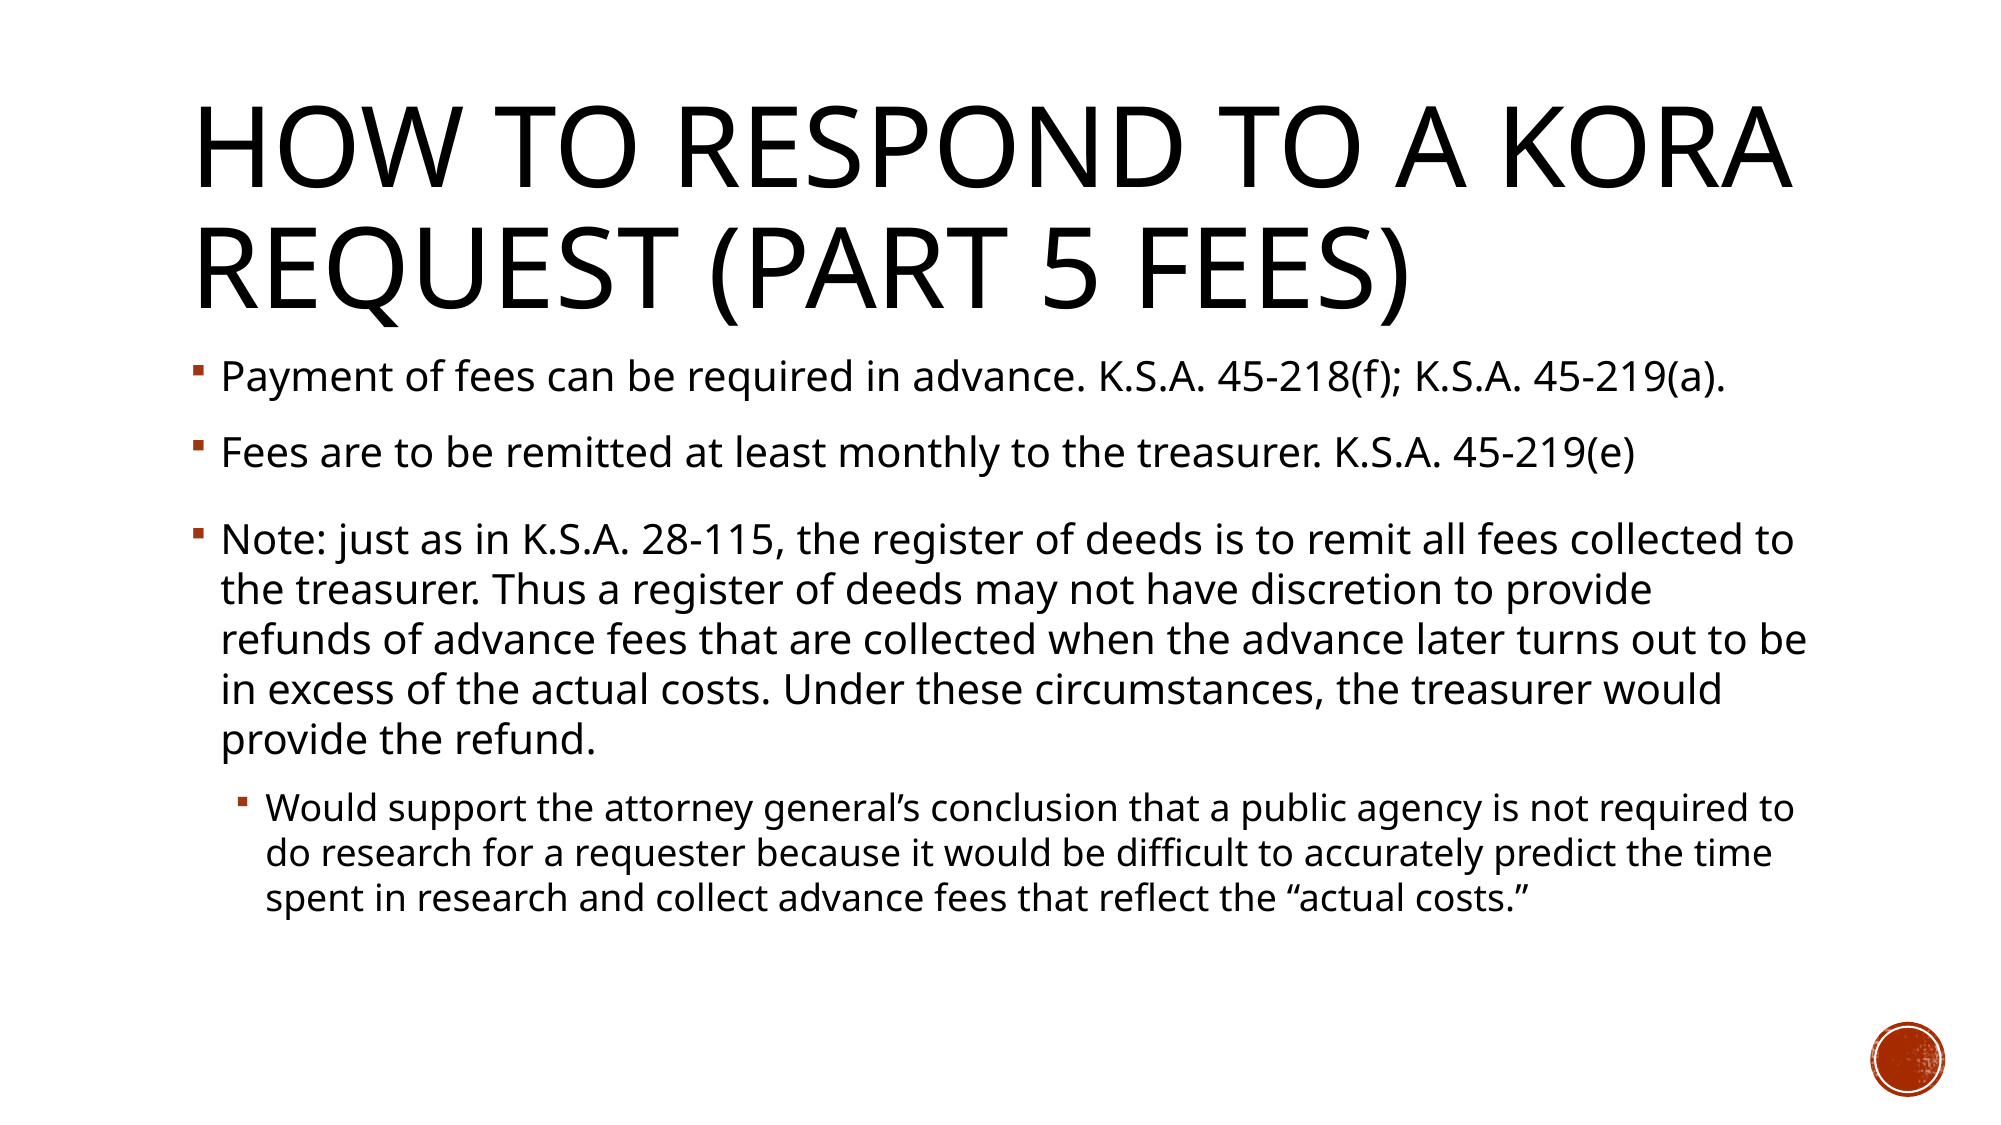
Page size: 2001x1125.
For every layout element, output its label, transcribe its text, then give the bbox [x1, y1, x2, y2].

list Payment of fees can be required in advance. K.S.A. 45-218(f); K.S.A. 45-219(a). Fees are to be remitted at least monthly to the treasurer. K.S.A. 45-219(e) Note: just as in K.S.A. 28-115, the register of deeds is to remit all fees collected to the treasurer. Thus a register of deeds may not have discretion to provide refunds of advance fees that are collected when the advance later turns out to be in excess of the actual costs. Under these circumstances, the treasurer would provide the refund. Would support the attorney general’s conclusion that a public agency is not required to do research for a requester because it would be difficult to accurately predict the time spent in research and collect advance fees that reflect the “actual costs.” [175, 348, 1826, 1013]
title How to Respond to A Kora request (Part 5 fees) [175, 79, 1826, 344]
